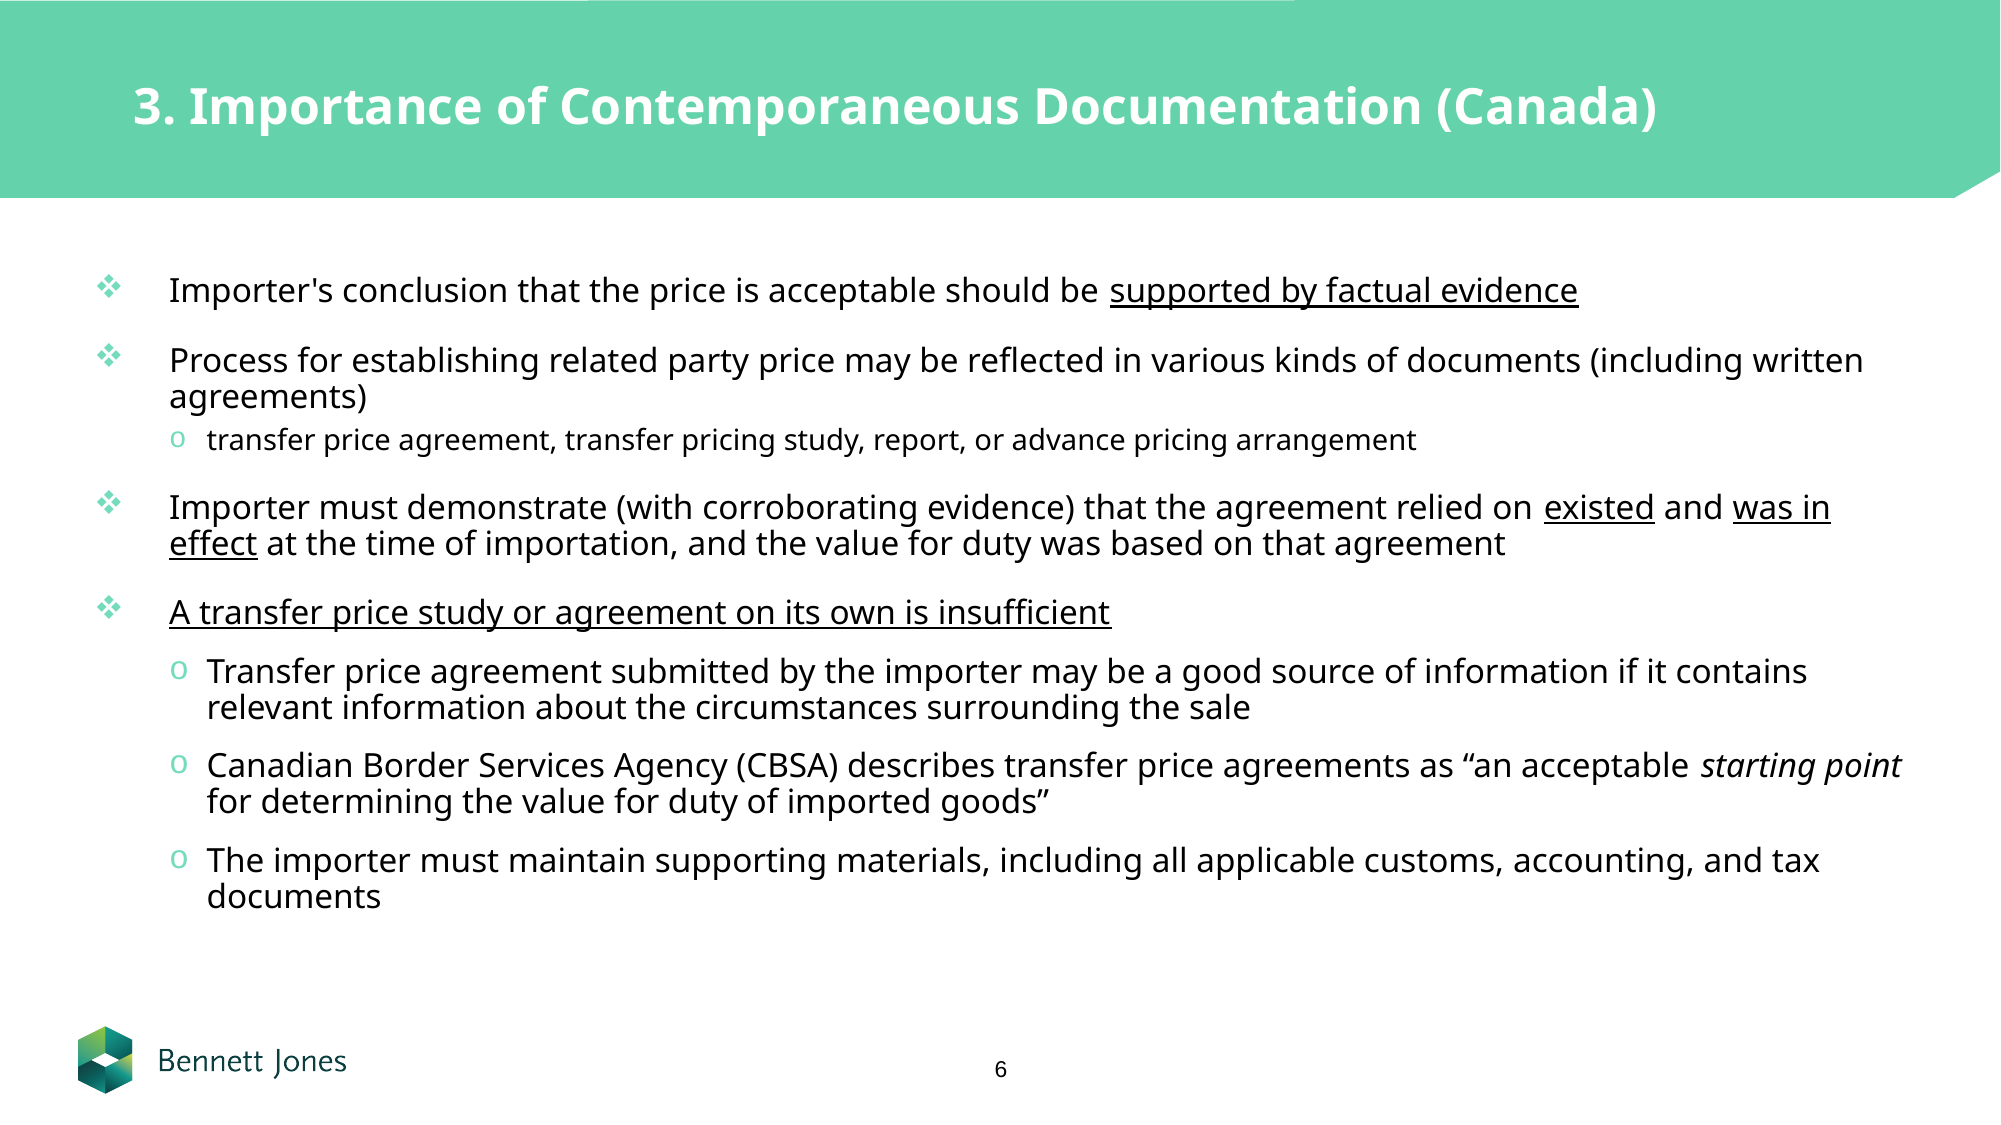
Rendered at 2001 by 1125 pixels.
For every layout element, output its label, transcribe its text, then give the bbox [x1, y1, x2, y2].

list Importer's conclusion that the price is acceptable should be supported by factual evidence Process for establishing related party price may be reflected in various kinds of documents (including written agreements) transfer price agreement, transfer pricing study, report, or advance pricing arrangement Importer must demonstrate (with corroborating evidence) that the agreement relied on existed and was in effect at the time of importation, and the value for duty was based on that agreement A transfer price study or agreement on its own is insufficient Transfer price agreement submitted by the importer may be a good source of information if it contains relevant information about the circumstances surrounding the sale Canadian Border Services Agency (CBSA) describes transfer price agreements as “an acceptable starting point for determining the value for duty of imported goods” The importer must maintain supporting materials, including all applicable customs, accounting, and tax documents [79, 266, 1923, 950]
title 3. Importance of Contemporaneous Documentation (Canada) [118, 27, 1884, 189]
picture [77, 1026, 346, 1094]
slide_number 6 [970, 1044, 1031, 1093]
